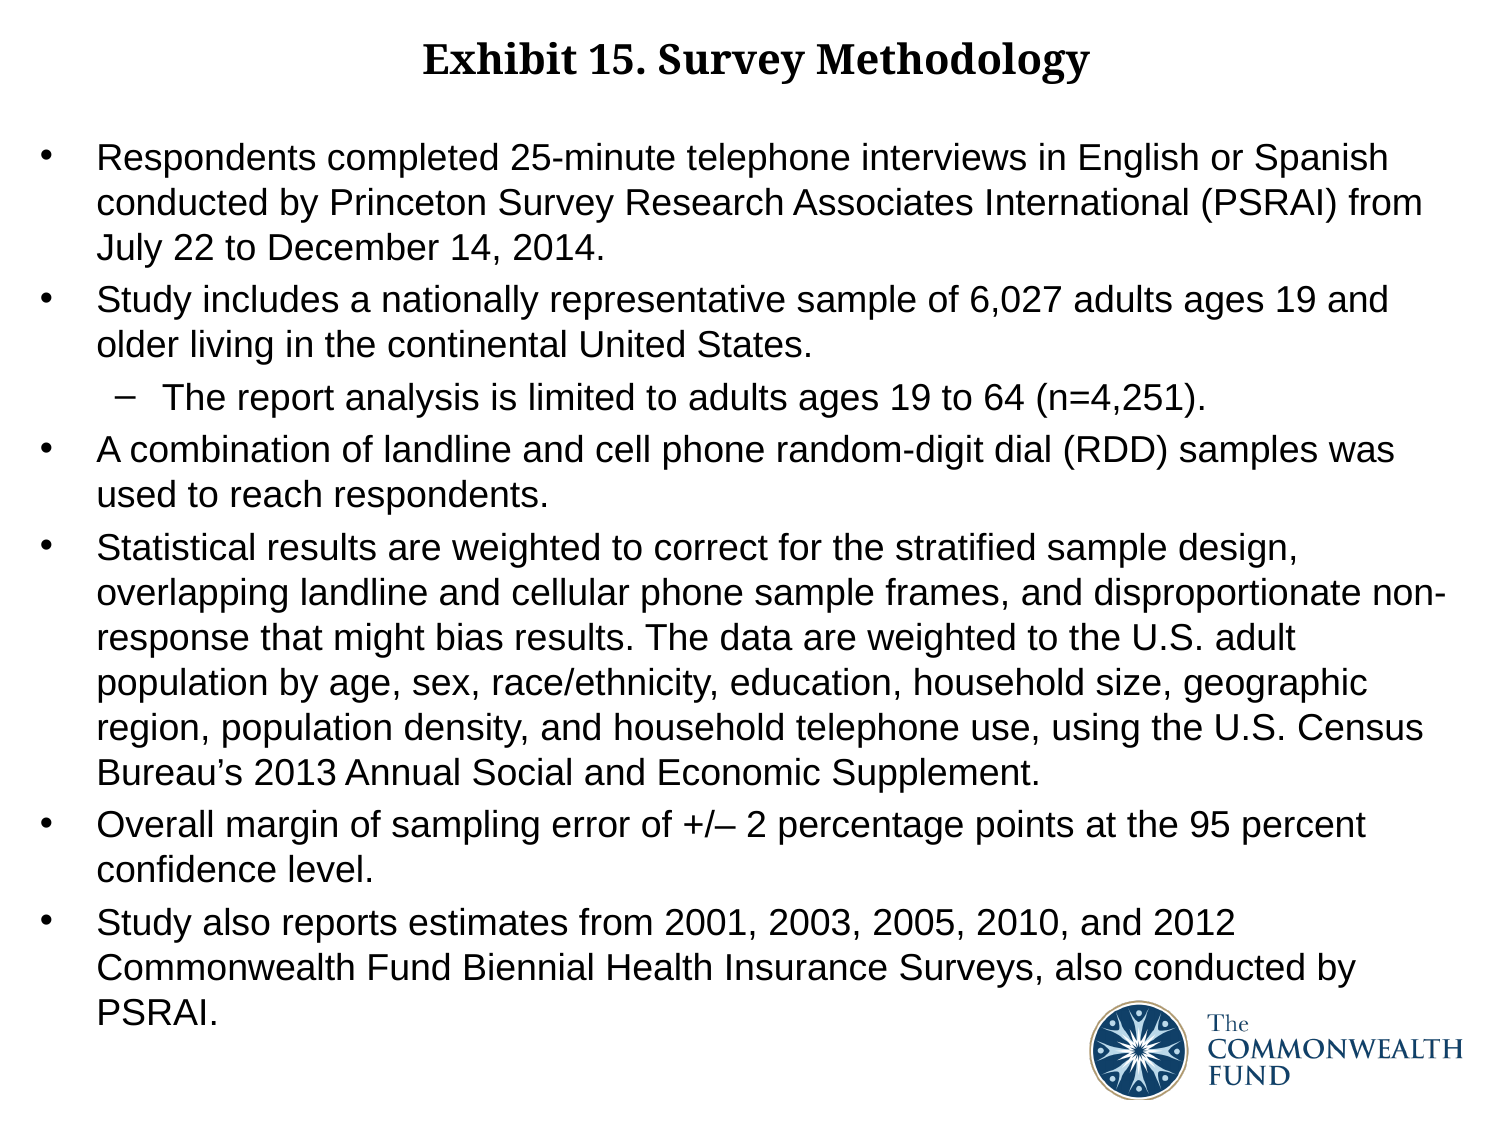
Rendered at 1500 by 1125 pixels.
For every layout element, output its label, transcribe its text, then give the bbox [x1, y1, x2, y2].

title Exhibit 15. Survey Methodology [37, 24, 1475, 91]
list Respondents completed 25-minute telephone interviews in English or Spanish conducted by Princeton Survey Research Associates International (PSRAI) from July 22 to December 14, 2014. Study includes a nationally representative sample of 6,027 adults ages 19 and older living in the continental United States. The report analysis is limited to adults ages 19 to 64 (n=4,251). A combination of landline and cell phone random-digit dial (RDD) samples was used to reach respondents. Statistical results are weighted to correct for the stratified sample design, overlapping landline and cellular phone sample frames, and disproportionate non-response that might bias results. The data are weighted to the U.S. adult population by age, sex, race/ethnicity, education, household size, geographic region, population density, and household telephone use, using the U.S. Census Bureau’s 2013 Annual Social and Economic Supplement. Overall margin of sampling error of +/– 2 percentage points at the 95 percent confidence level. Study also reports estimates from 2001, 2003, 2005, 2010, and 2012 Commonwealth Fund Biennial Health Insurance Surveys, also conducted by PSRAI. [24, 125, 1488, 1088]
